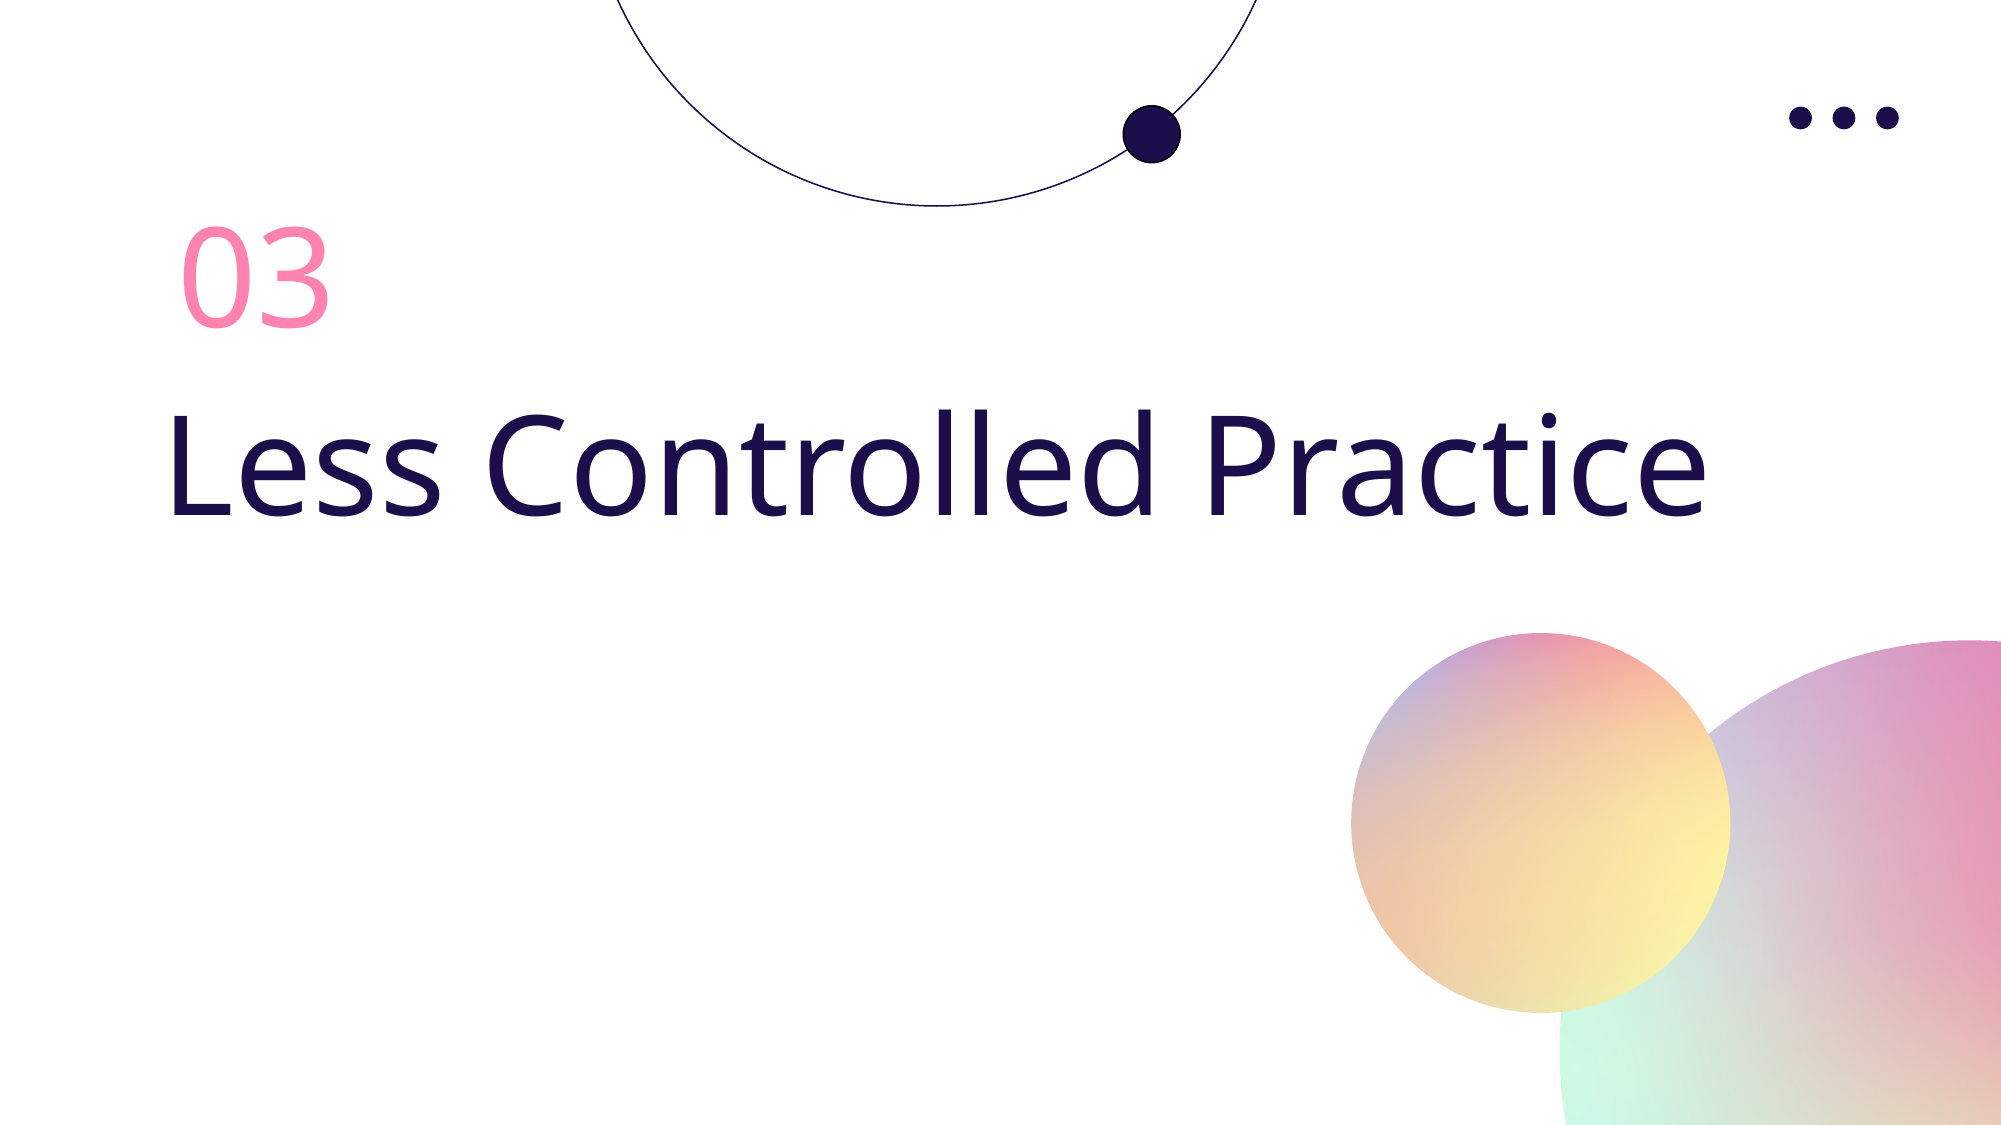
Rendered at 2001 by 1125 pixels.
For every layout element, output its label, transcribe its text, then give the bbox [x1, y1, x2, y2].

title Less Controlled Practice [141, 34, 1903, 564]
text_box [617, 0, 1256, 206]
text_box [1123, 105, 1181, 163]
picture [1350, 632, 2001, 1125]
title 03 [157, 177, 537, 376]
